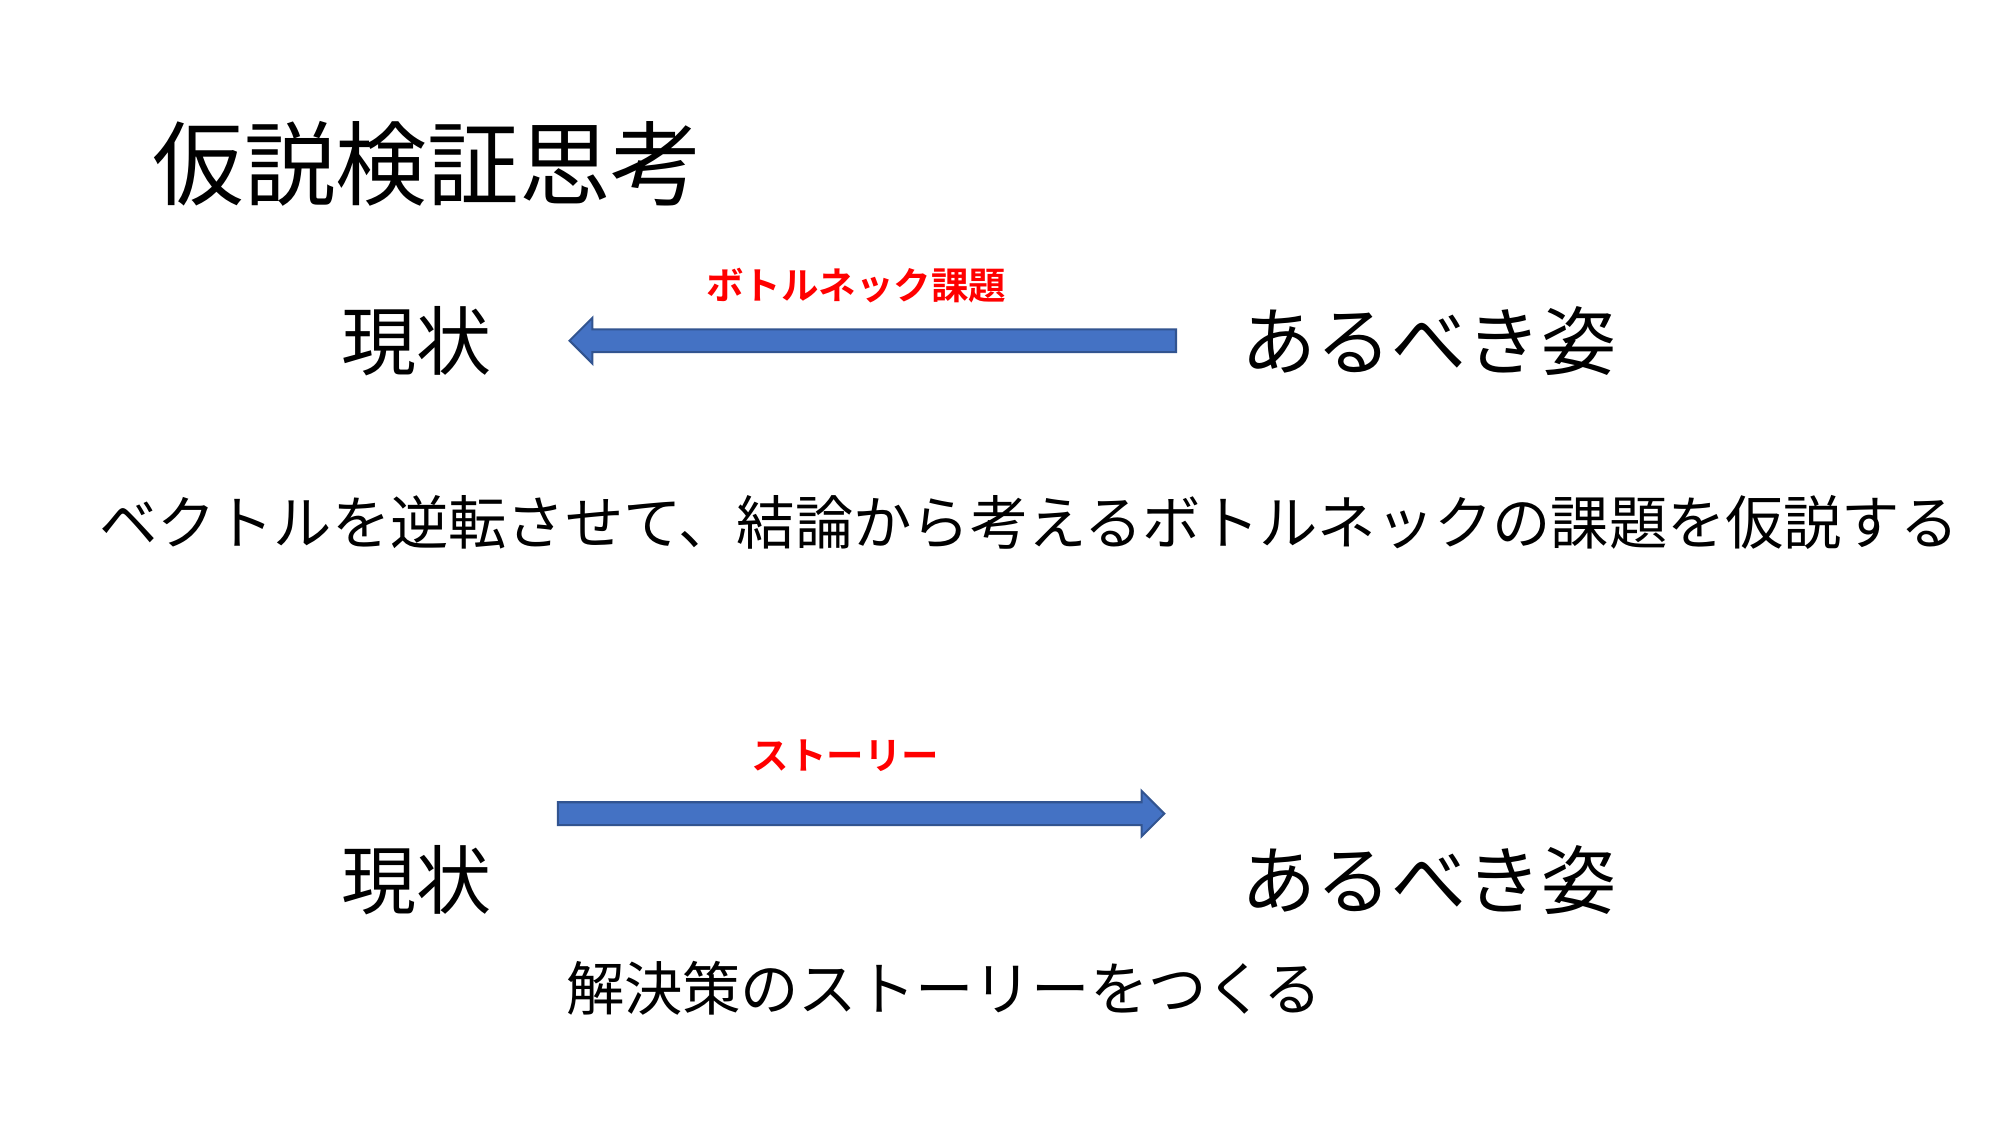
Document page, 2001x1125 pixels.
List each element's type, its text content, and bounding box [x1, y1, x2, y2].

text_box ストーリー [737, 724, 1146, 785]
text_box [556, 788, 1166, 839]
title 仮説検証思考 [137, 59, 1863, 278]
list 現状 あるべき姿 ベクトルを逆転させて、結論から考えるボトルネックの課題を仮説する 現状 あるべき姿 解決策のストーリーをつくる [26, 282, 2000, 1125]
text_box [568, 315, 1178, 367]
text_box ボトルネック課題 [691, 254, 1100, 315]
